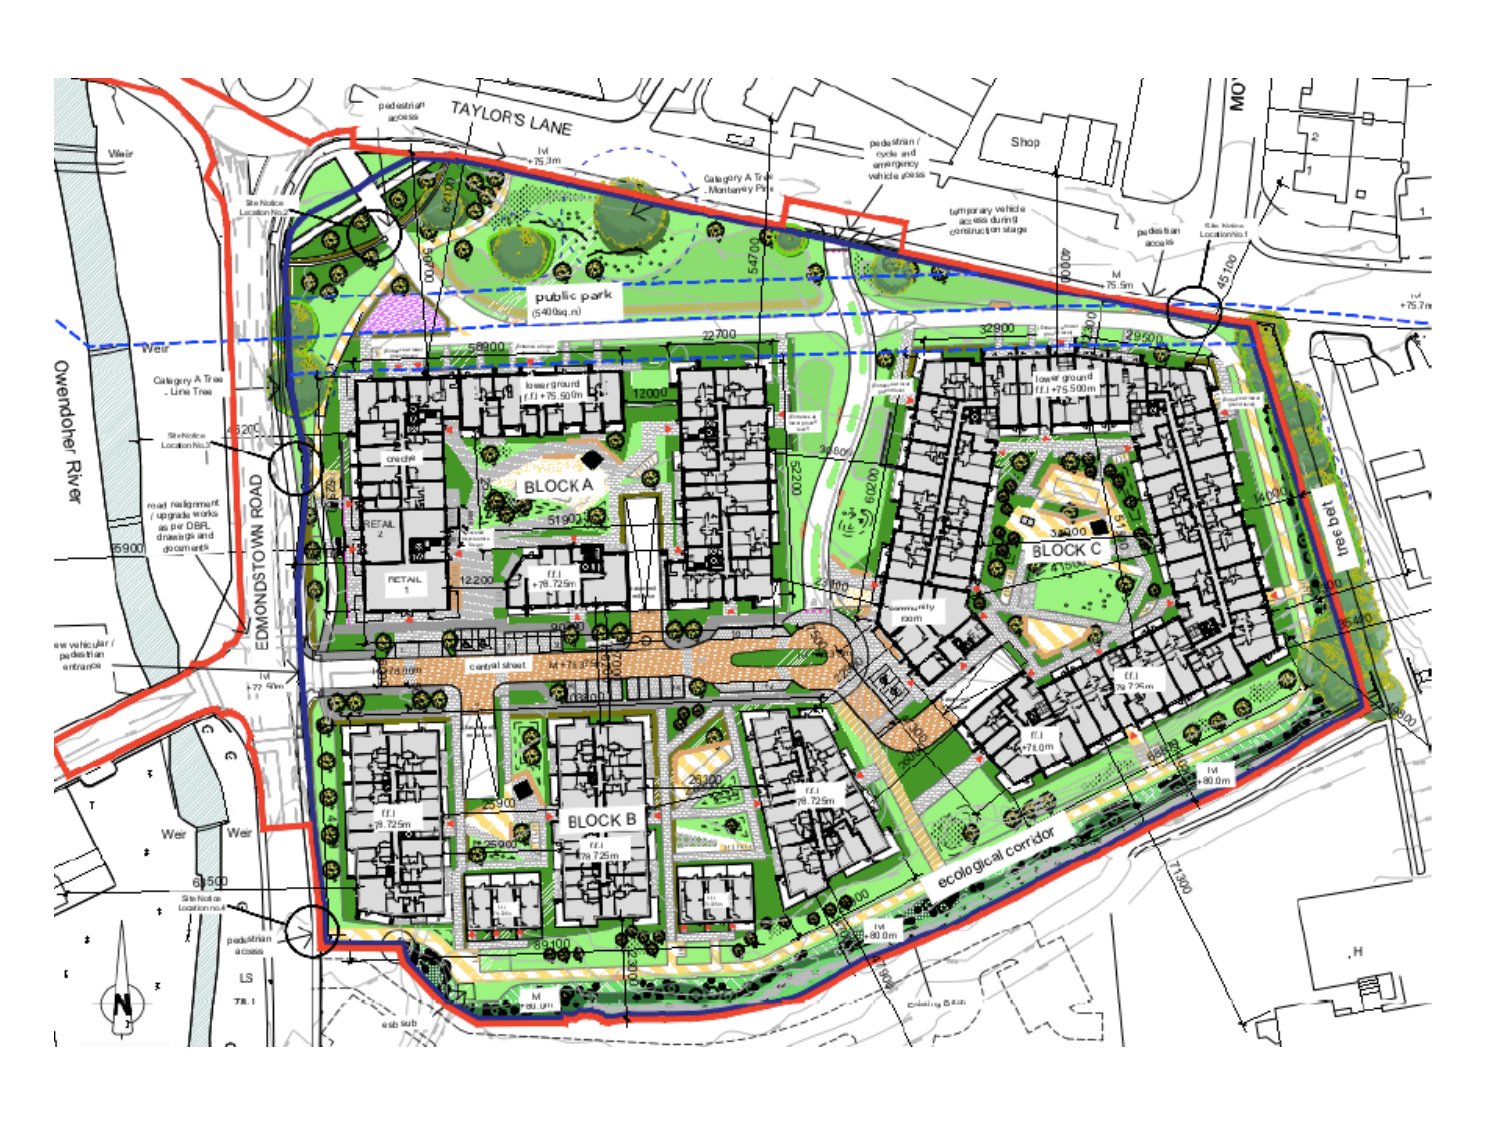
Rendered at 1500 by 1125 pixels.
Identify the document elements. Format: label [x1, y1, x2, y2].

picture [54, 78, 1446, 1047]
